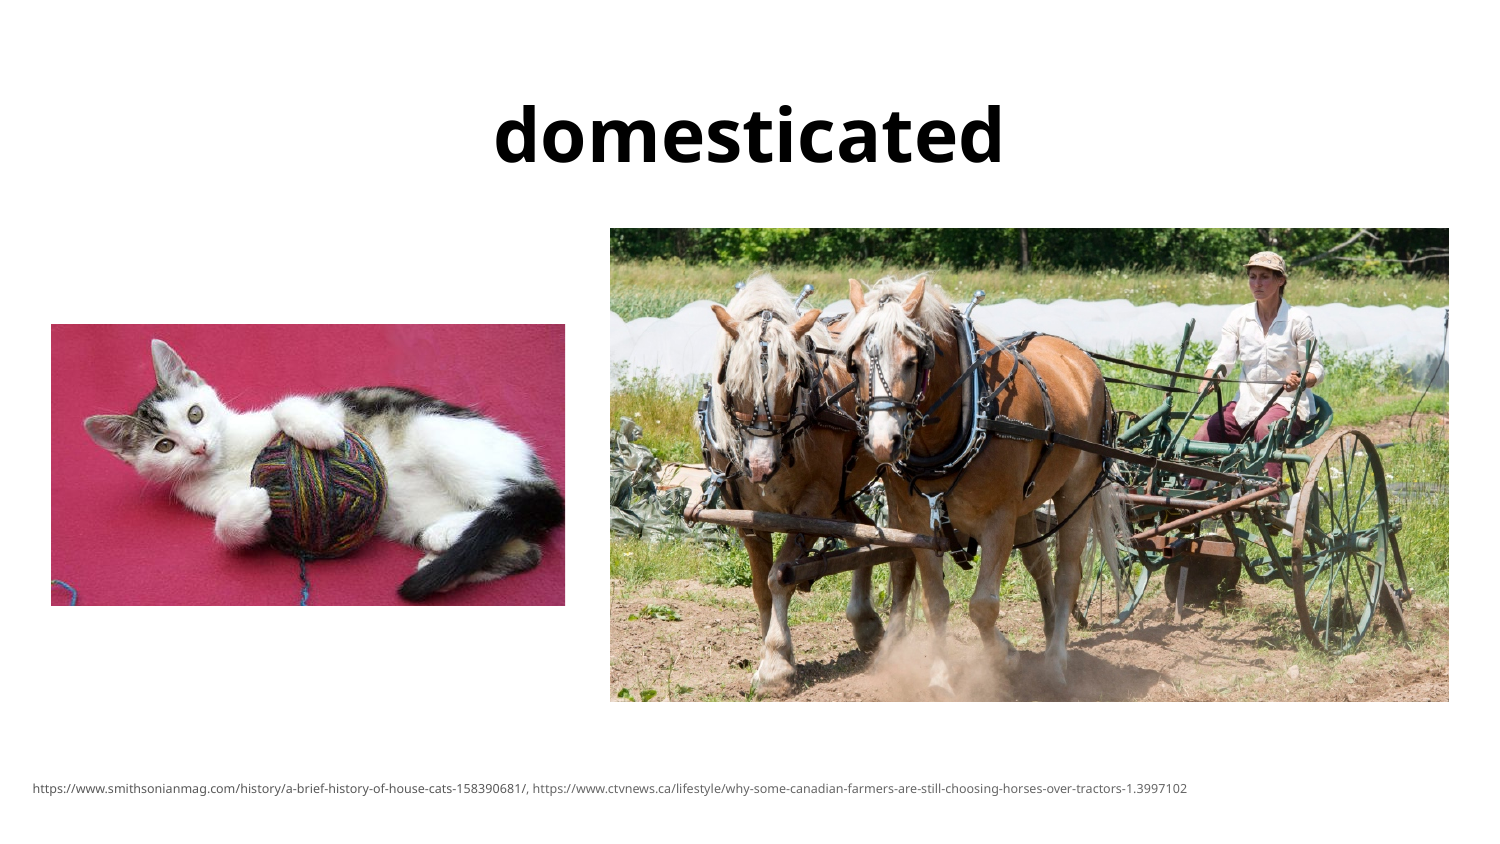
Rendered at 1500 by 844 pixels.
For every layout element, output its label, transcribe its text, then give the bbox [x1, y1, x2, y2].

picture [50, 324, 566, 606]
picture [610, 228, 1450, 702]
list https://www.smithsonianmag.com/history/a-brief-history-of-house-cats-158390681/, https://www.ctvnews.ca/lifestyle/why-some-canadian-farmers-are-still-choosing-horses-over-tractors-1.3997102 [17, 763, 1449, 815]
title domesticated [51, 72, 1449, 167]
